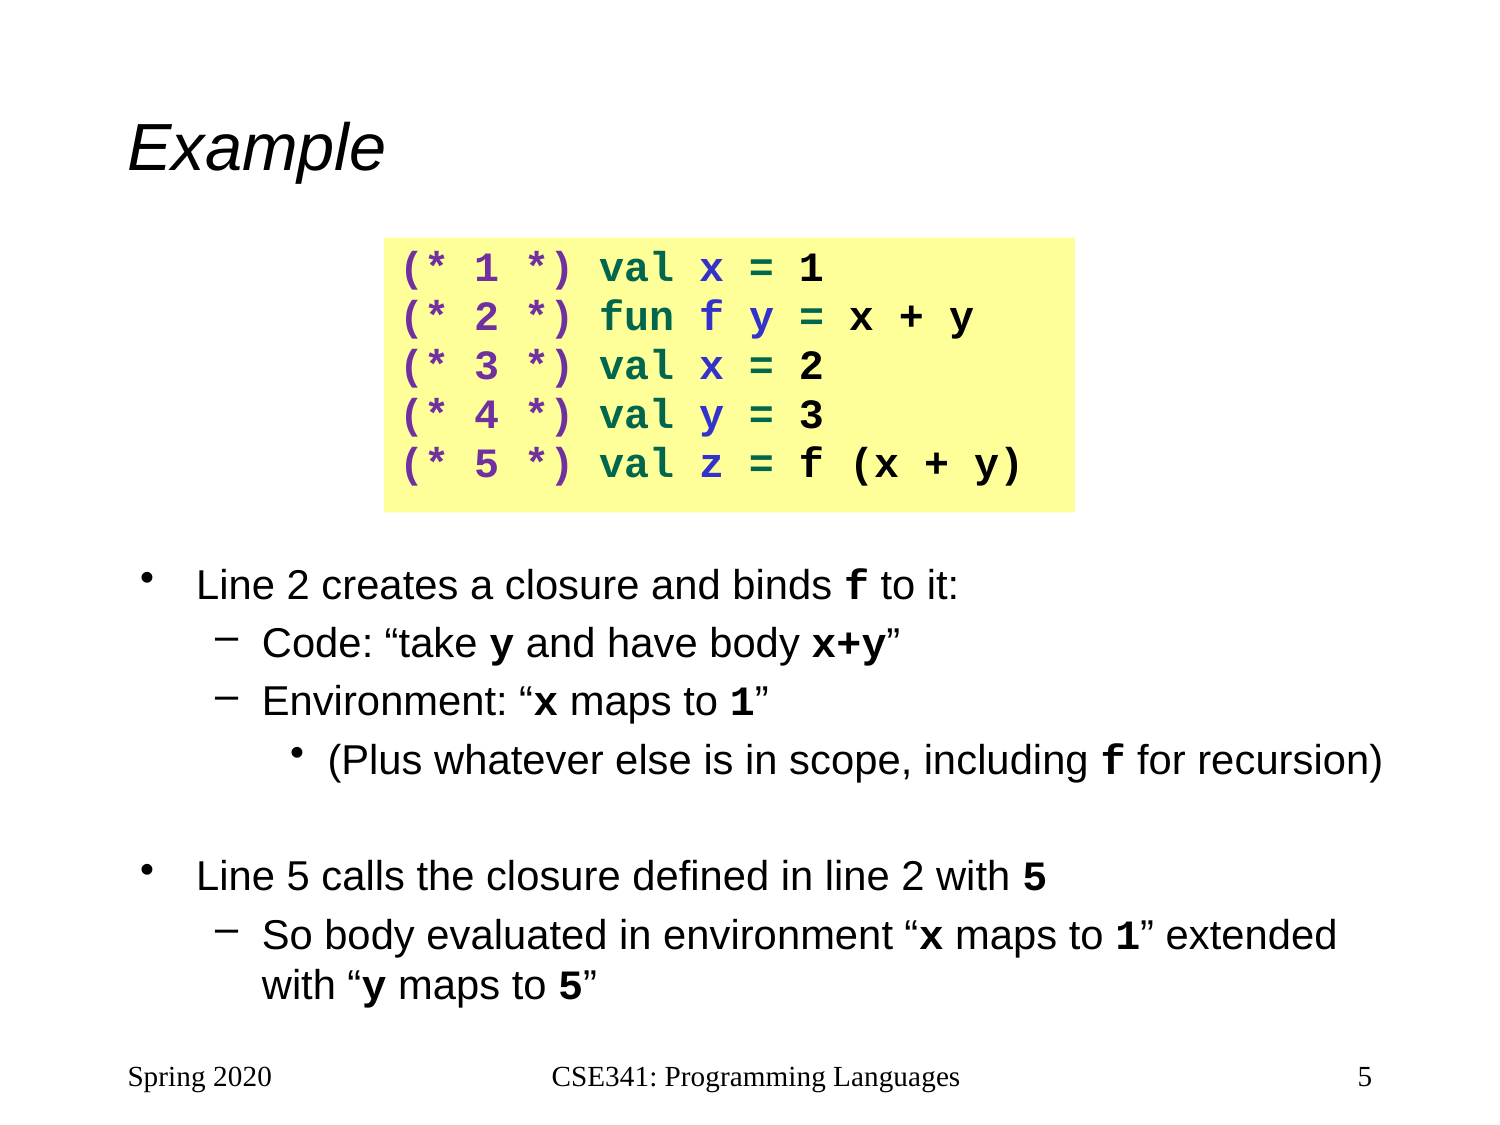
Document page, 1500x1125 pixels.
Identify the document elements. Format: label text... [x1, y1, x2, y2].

slide_number Spring 2020 [112, 1049, 426, 1125]
text_box (* 1 *) val x = 1 (* 2 *) fun f y = x + y (* 3 *) val x = 2 (* 4 *) val y = 3 (* 5 *) val z = f (x + y) [384, 237, 1075, 513]
text_box Line 2 creates a closure and binds f to it: Code: “take y and have body x+y” Environment: “x maps to 1” (Plus whatever else is in scope, including f for recursion) Line 5 calls the closure defined in line 2 with 5 So body evaluated in environment “x maps to 1” extended with “y maps to 5” [124, 549, 1400, 1013]
title Example [112, 49, 1388, 238]
slide_number 5 [1074, 1049, 1388, 1125]
footer CSE341: Programming Languages [474, 1049, 1038, 1125]
